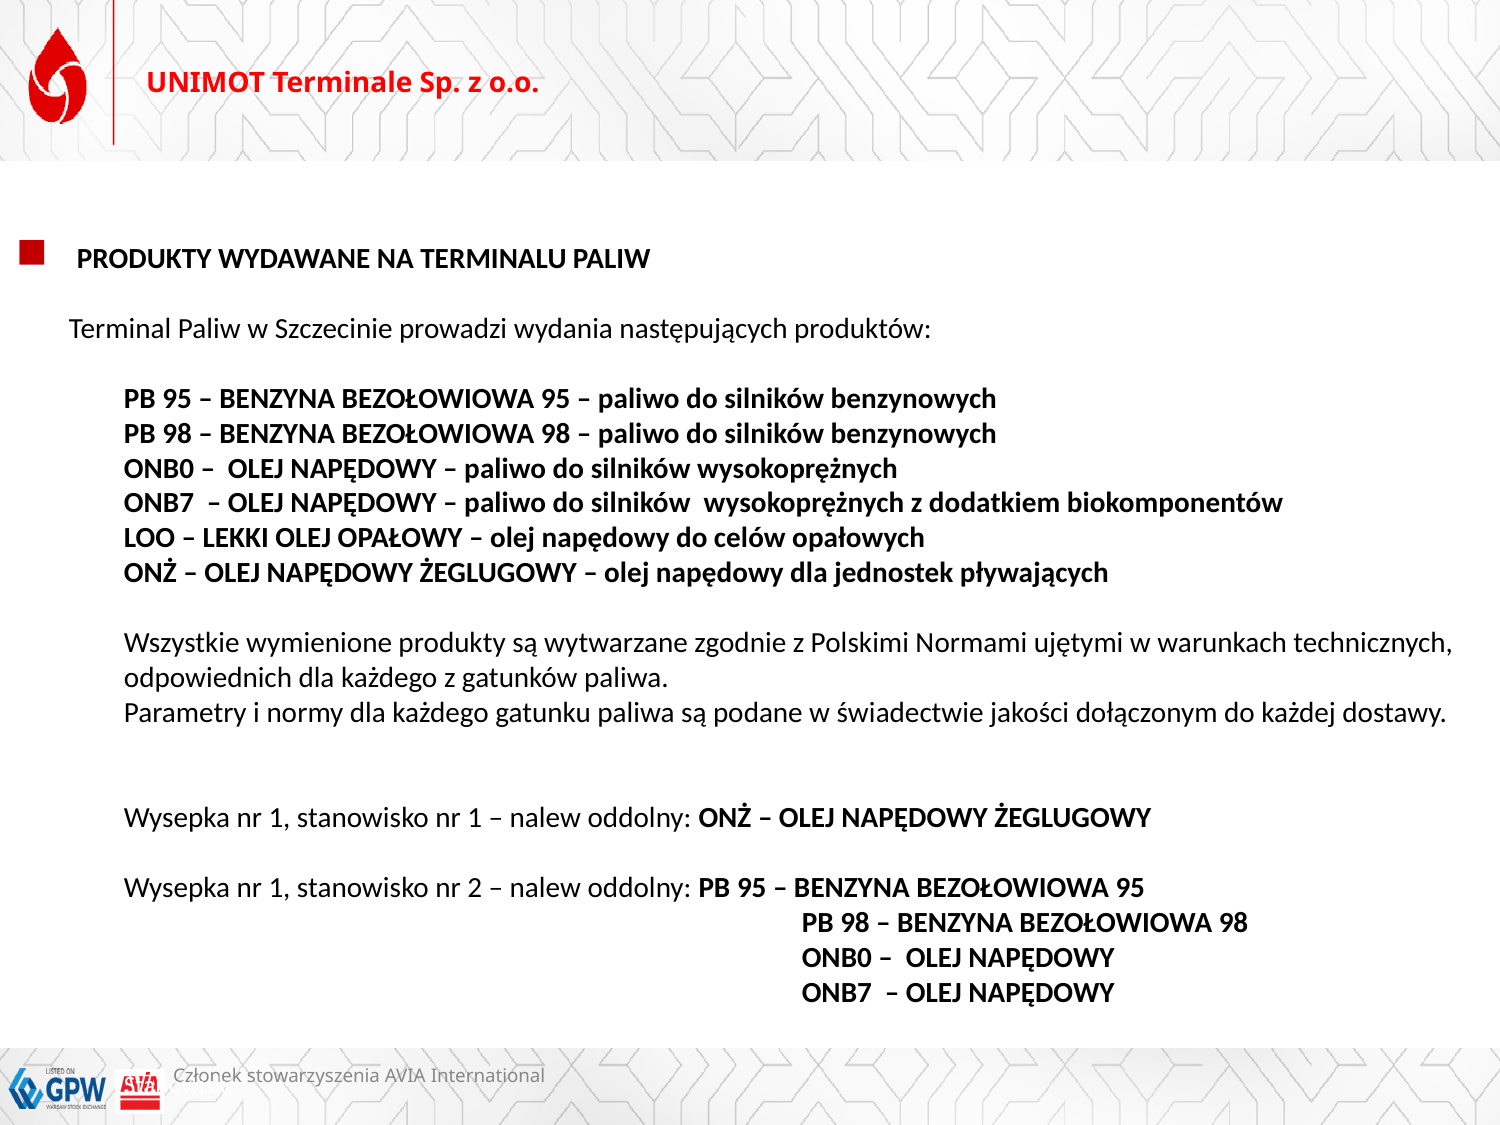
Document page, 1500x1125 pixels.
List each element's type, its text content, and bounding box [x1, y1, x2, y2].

picture [0, 0, 1500, 1125]
text_box PRODUKTY WYDAWANE NA TERMINALU PALIW Terminal Paliw w Szczecinie prowadzi wydania następujących produktów: PB 95 – BENZYNA BEZOŁOWIOWA 95 – paliwo do silników benzynowych PB 98 – BENZYNA BEZOŁOWIOWA 98 – paliwo do silników benzynowych ONB0 – OLEJ NAPĘDOWY – paliwo do silników wysokoprężnych ONB7 – OLEJ NAPĘDOWY – paliwo do silników wysokoprężnych z dodatkiem biokomponentów LOO – LEKKI OLEJ OPAŁOWY – olej napędowy do celów opałowych ONŻ – OLEJ NAPĘDOWY ŻEGLUGOWY – olej napędowy dla jednostek pływających Wszystkie wymienione produkty są wytwarzane zgodnie z Polskimi Normami ujętymi w warunkach technicznych, odpowiednich dla każdego z gatunków paliwa. Parametry i normy dla każdego gatunku paliwa są podane w świadectwie jakości dołączonym do każdej dostawy. Wysepka nr 1, stanowisko nr 1 – nalew oddolny: ONŻ – OLEJ NAPĘDOWY ŻEGLUGOWY Wysepka nr 1, stanowisko nr 2 – nalew oddolny: PB 95 – BENZYNA BEZOŁOWIOWA 95 PB 98 – BENZYNA BEZOŁOWIOWA 98 ONB0 – OLEJ NAPĘDOWY ONB7 – OLEJ NAPĘDOWY Stanowisko [5, 231, 1500, 1106]
title UNIMOT Terminale Sp. z o.o. [134, 20, 1429, 146]
